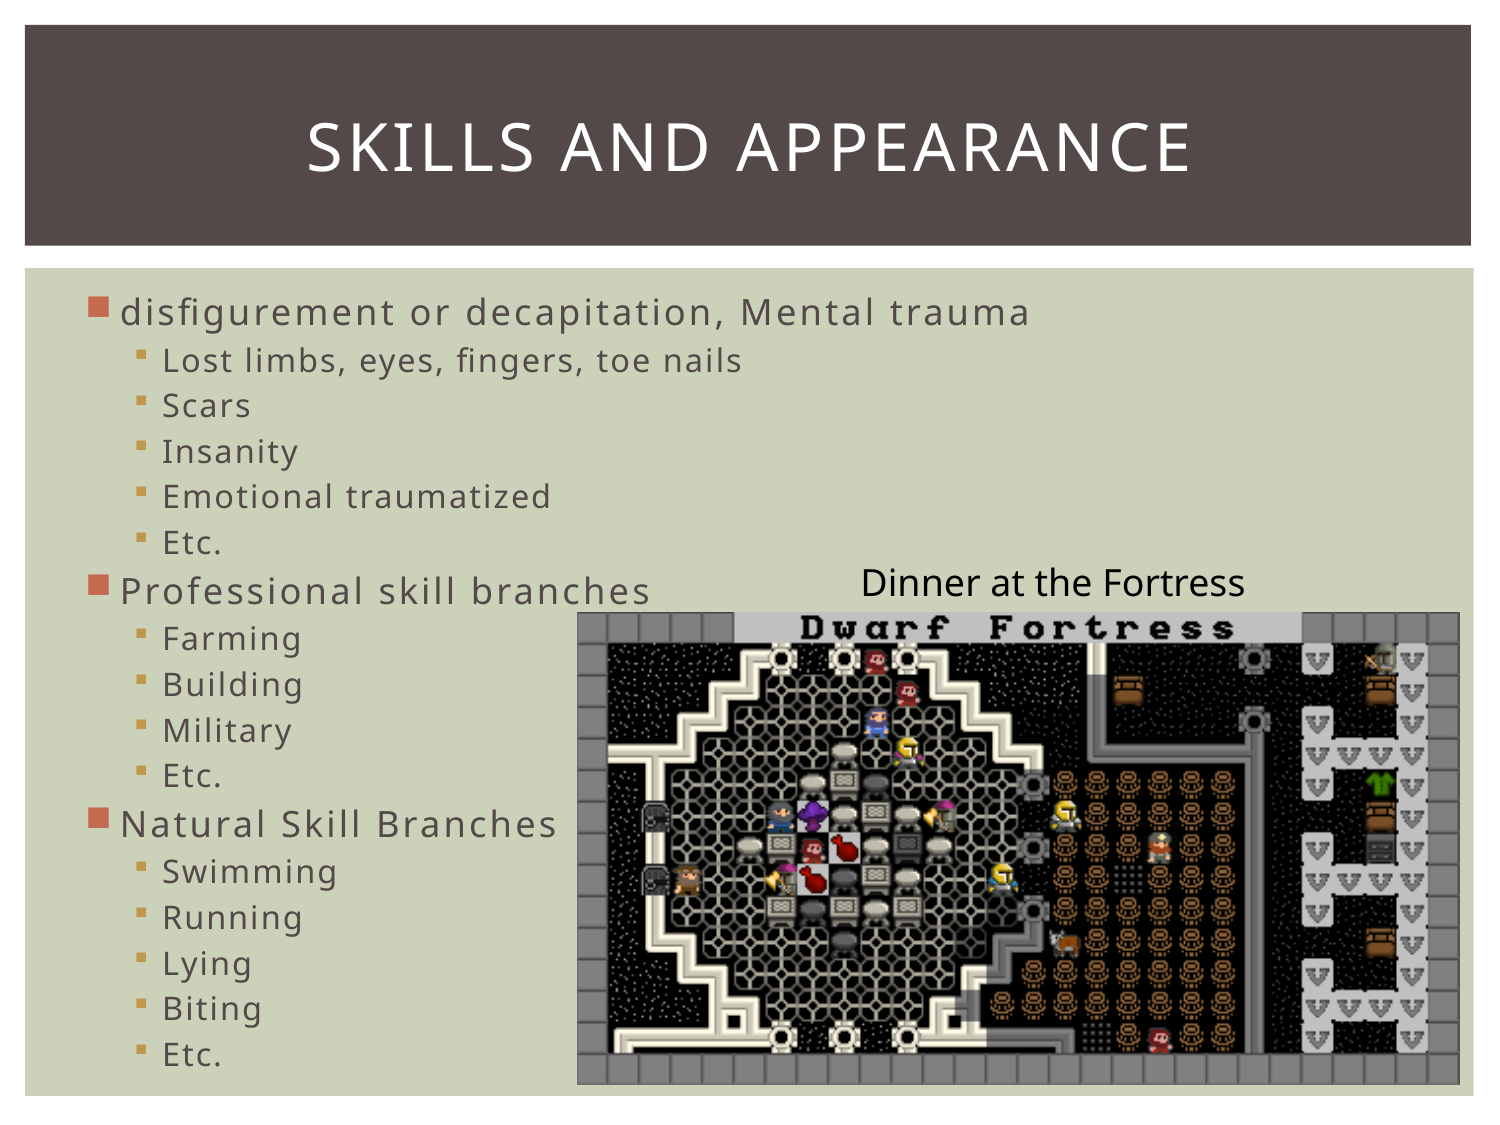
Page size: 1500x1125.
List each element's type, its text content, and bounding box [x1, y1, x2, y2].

list disfigurement or decapitation, Mental trauma Lost limbs, eyes, fingers, toe nails Scars Insanity Emotional traumatized Etc. Professional skill branches Farming Building Military Etc. Natural Skill Branches Swimming Running Lying Biting Etc. [62, 281, 1442, 1085]
text_box Dinner at the Fortress [845, 551, 1261, 611]
title Skills and appearance [62, 58, 1438, 232]
picture [577, 611, 1461, 1086]
